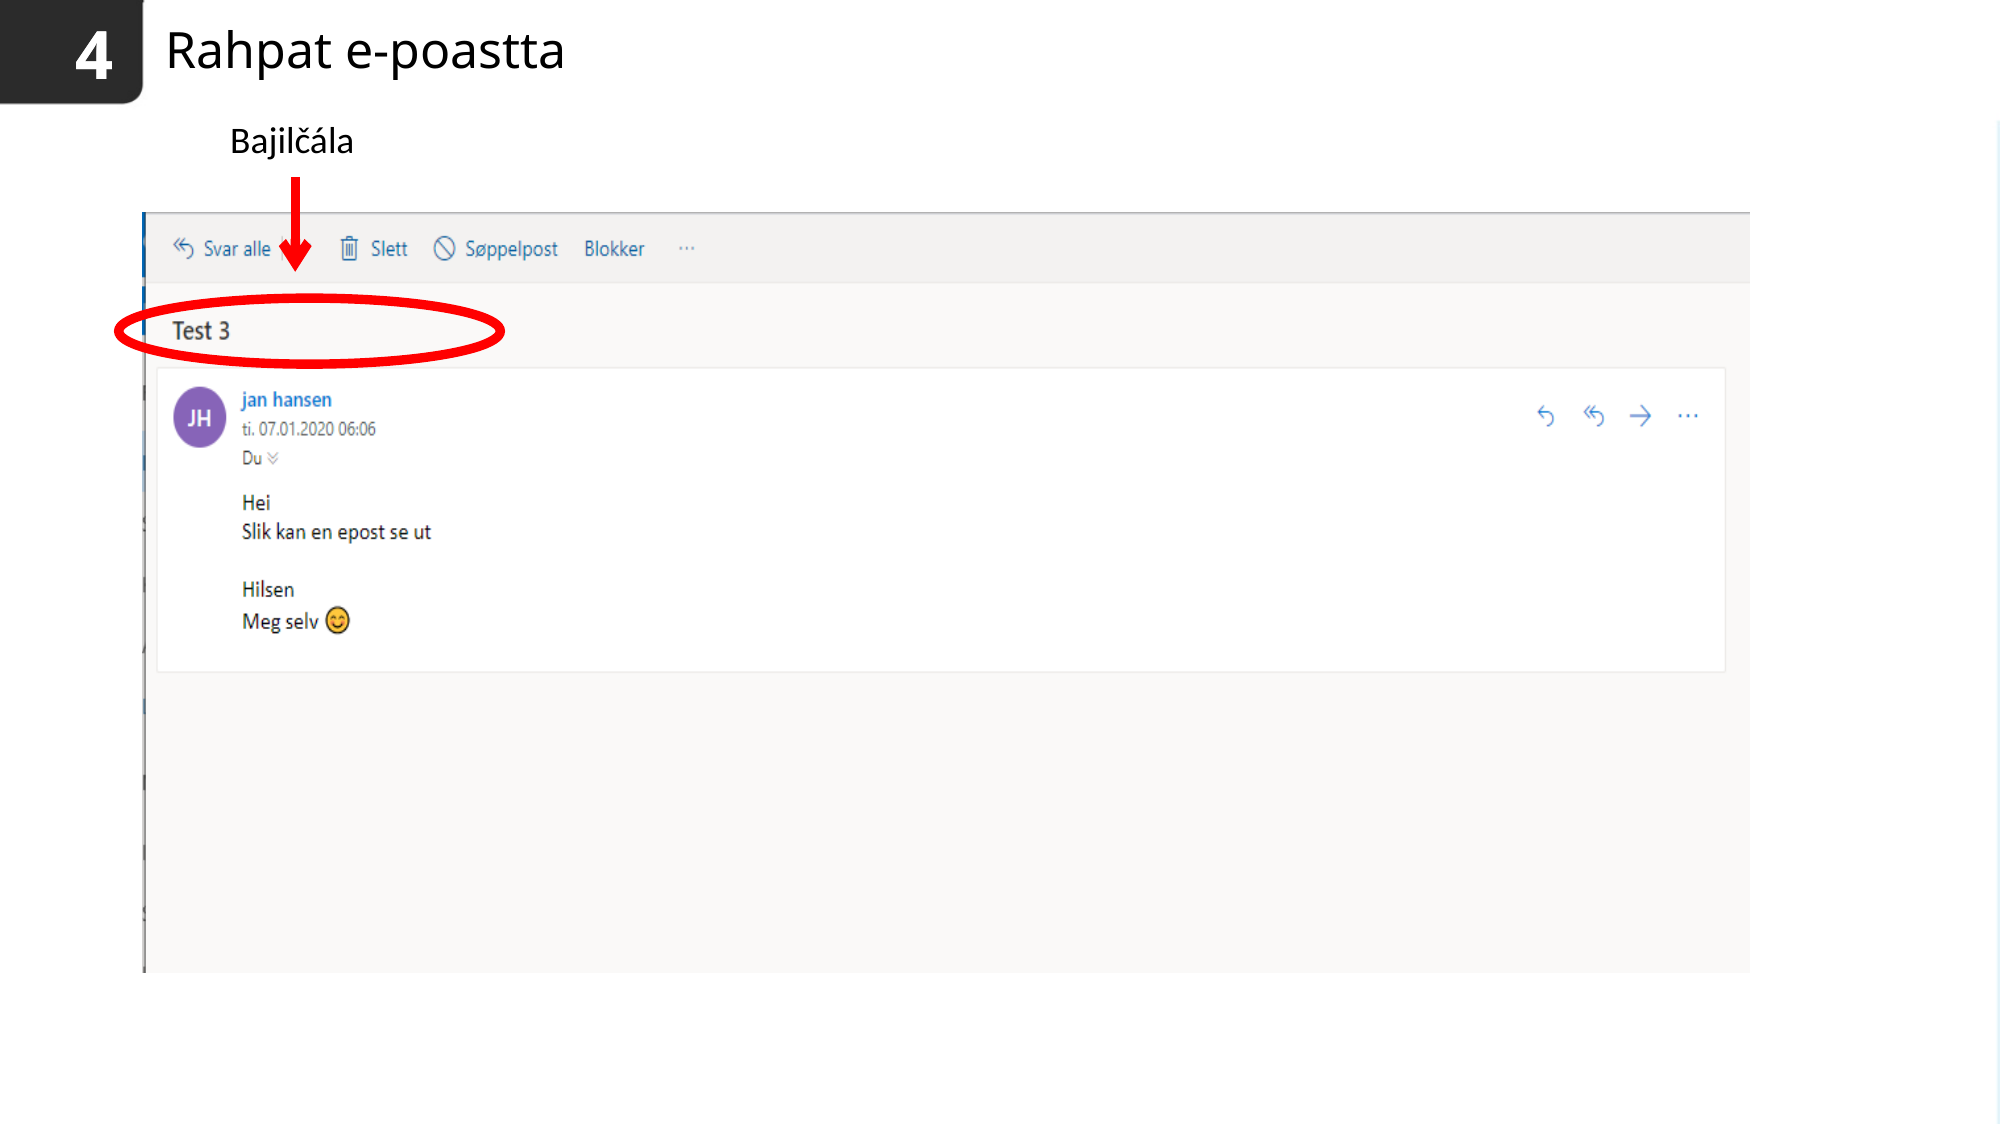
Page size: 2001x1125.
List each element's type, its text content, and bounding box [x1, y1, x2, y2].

text_box [117, 314, 142, 349]
title Rahpat e-poastta [188, 22, 1850, 83]
picture [0, 0, 2000, 1124]
text_box 4 [60, 20, 188, 95]
text_box Bajilčála [215, 108, 376, 169]
